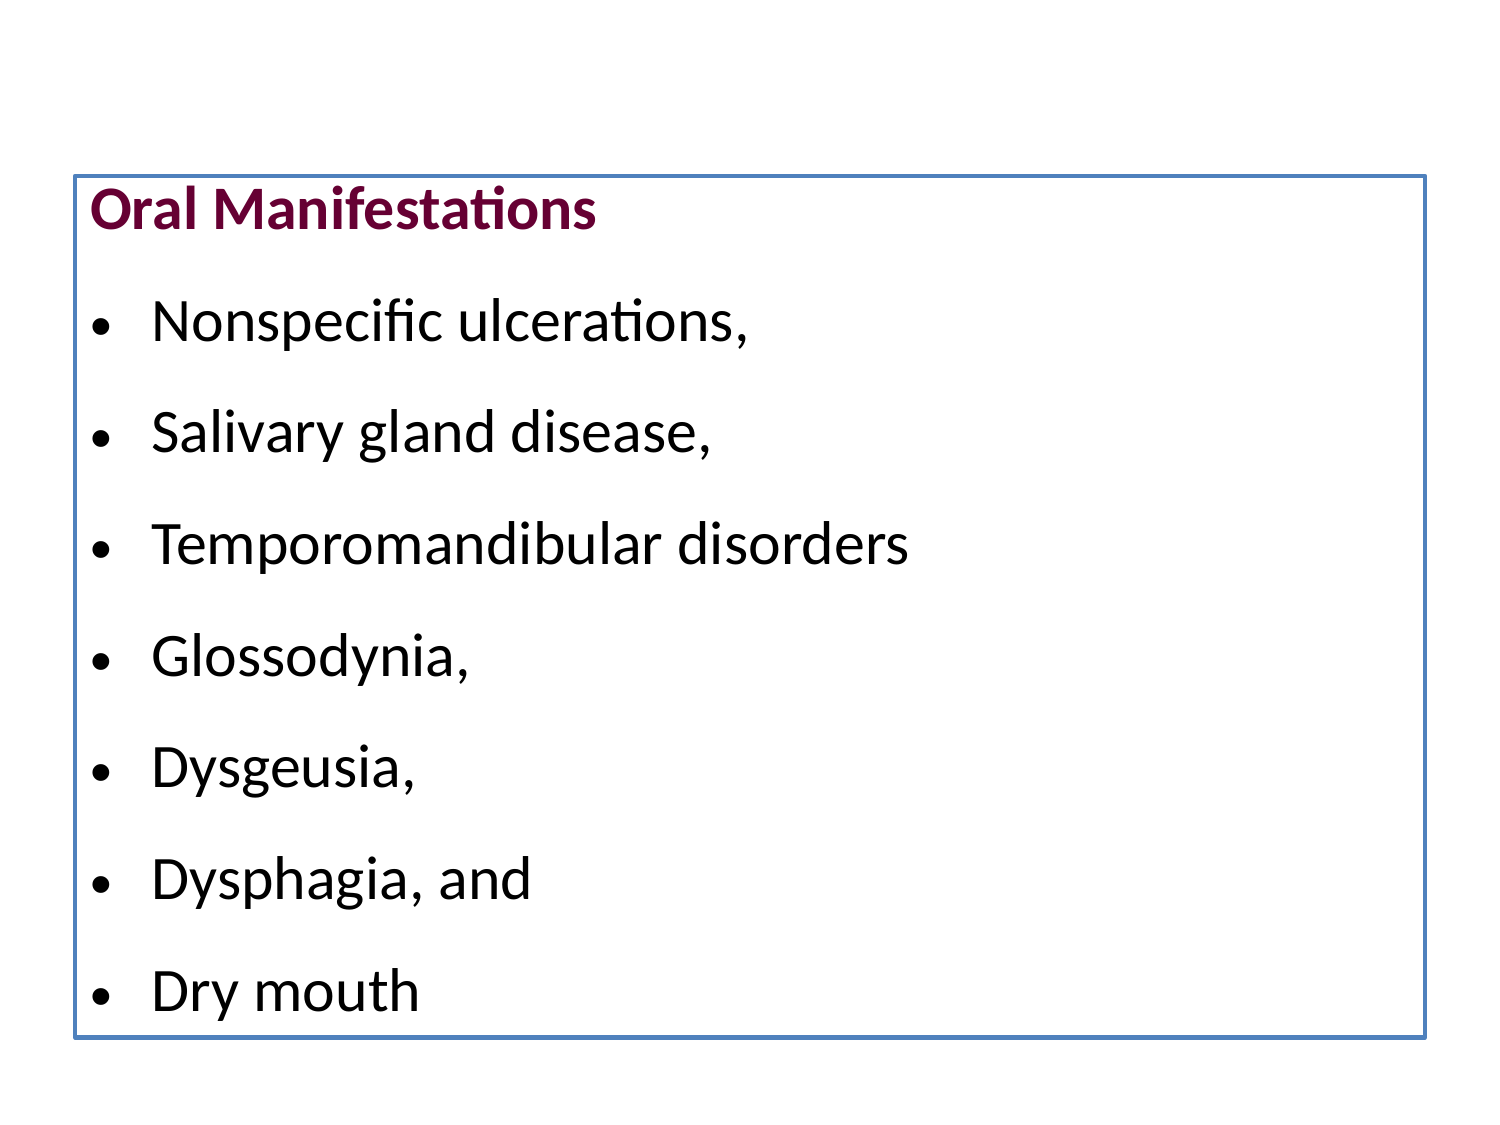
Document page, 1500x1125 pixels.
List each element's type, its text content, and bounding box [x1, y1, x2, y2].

list Oral Manifestations Nonspecific ulcerations, Salivary gland disease, Temporomandibular disorders Glossodynia, Dysgeusia, Dysphagia, and Dry mouth [73, 174, 1427, 1040]
